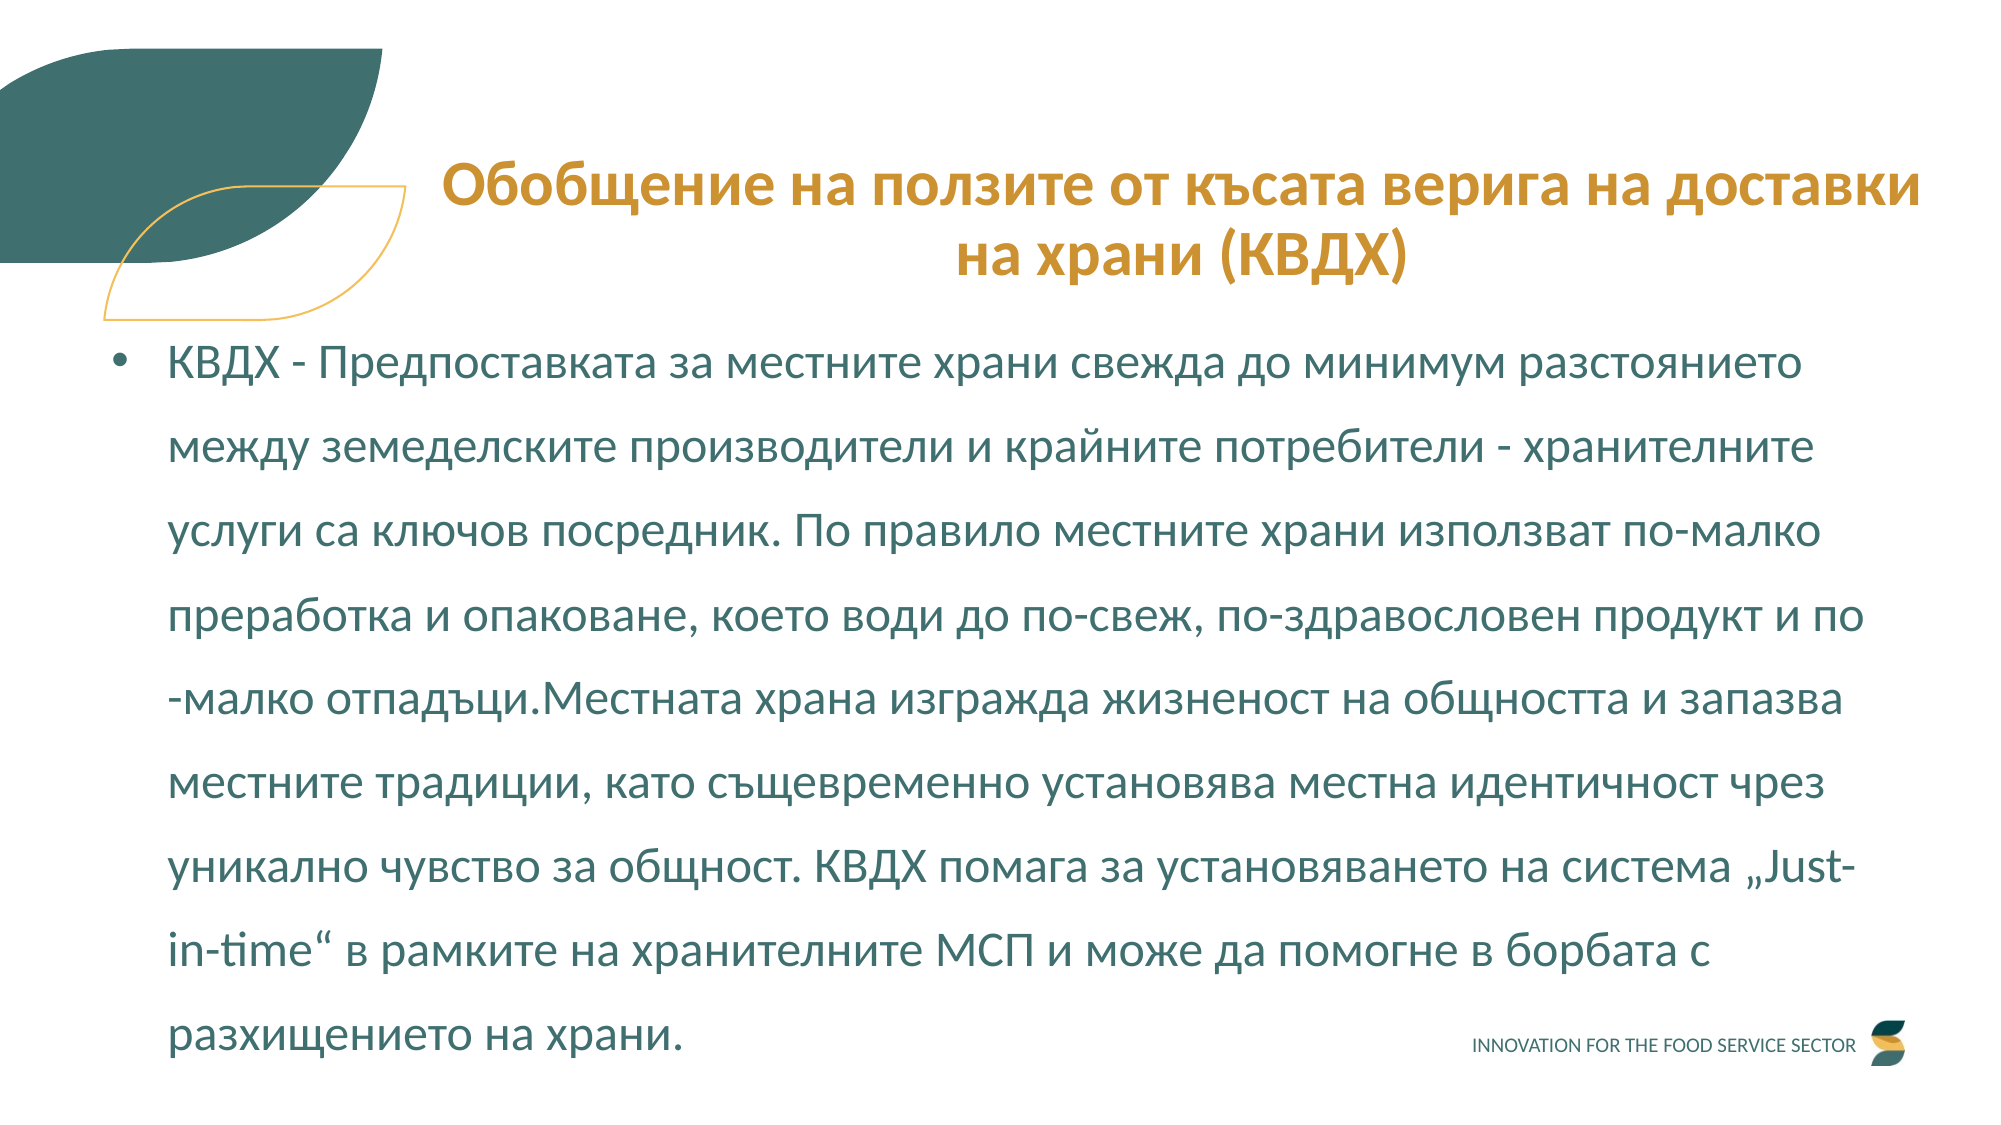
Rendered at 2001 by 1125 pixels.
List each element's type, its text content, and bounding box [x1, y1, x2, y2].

list Обобщение на ползите от късата верига на доставки на храни (КВДХ) [397, 47, 1968, 298]
list КВДХ - Предпоставката за местните храни свежда до минимум разстоянието между земеделските производители и крайните потребители - хранителните услуги са ключов посредник. По правило местните храни използват по-малко преработка и опаковане, което води до по-свеж, по-здравословен продукт и по -малко отпадъци.Местната храна изгражда жизненост на общността и запазва местните традиции, като същевременно установява местна идентичност чрез уникално чувство за общност. КВДХ помага за установяването на система „Just-in-time“ в рамките на хранителните МСП и може да помогне в борбата с разхищението на храни. [96, 297, 1896, 1050]
picture [1871, 1020, 1905, 1066]
